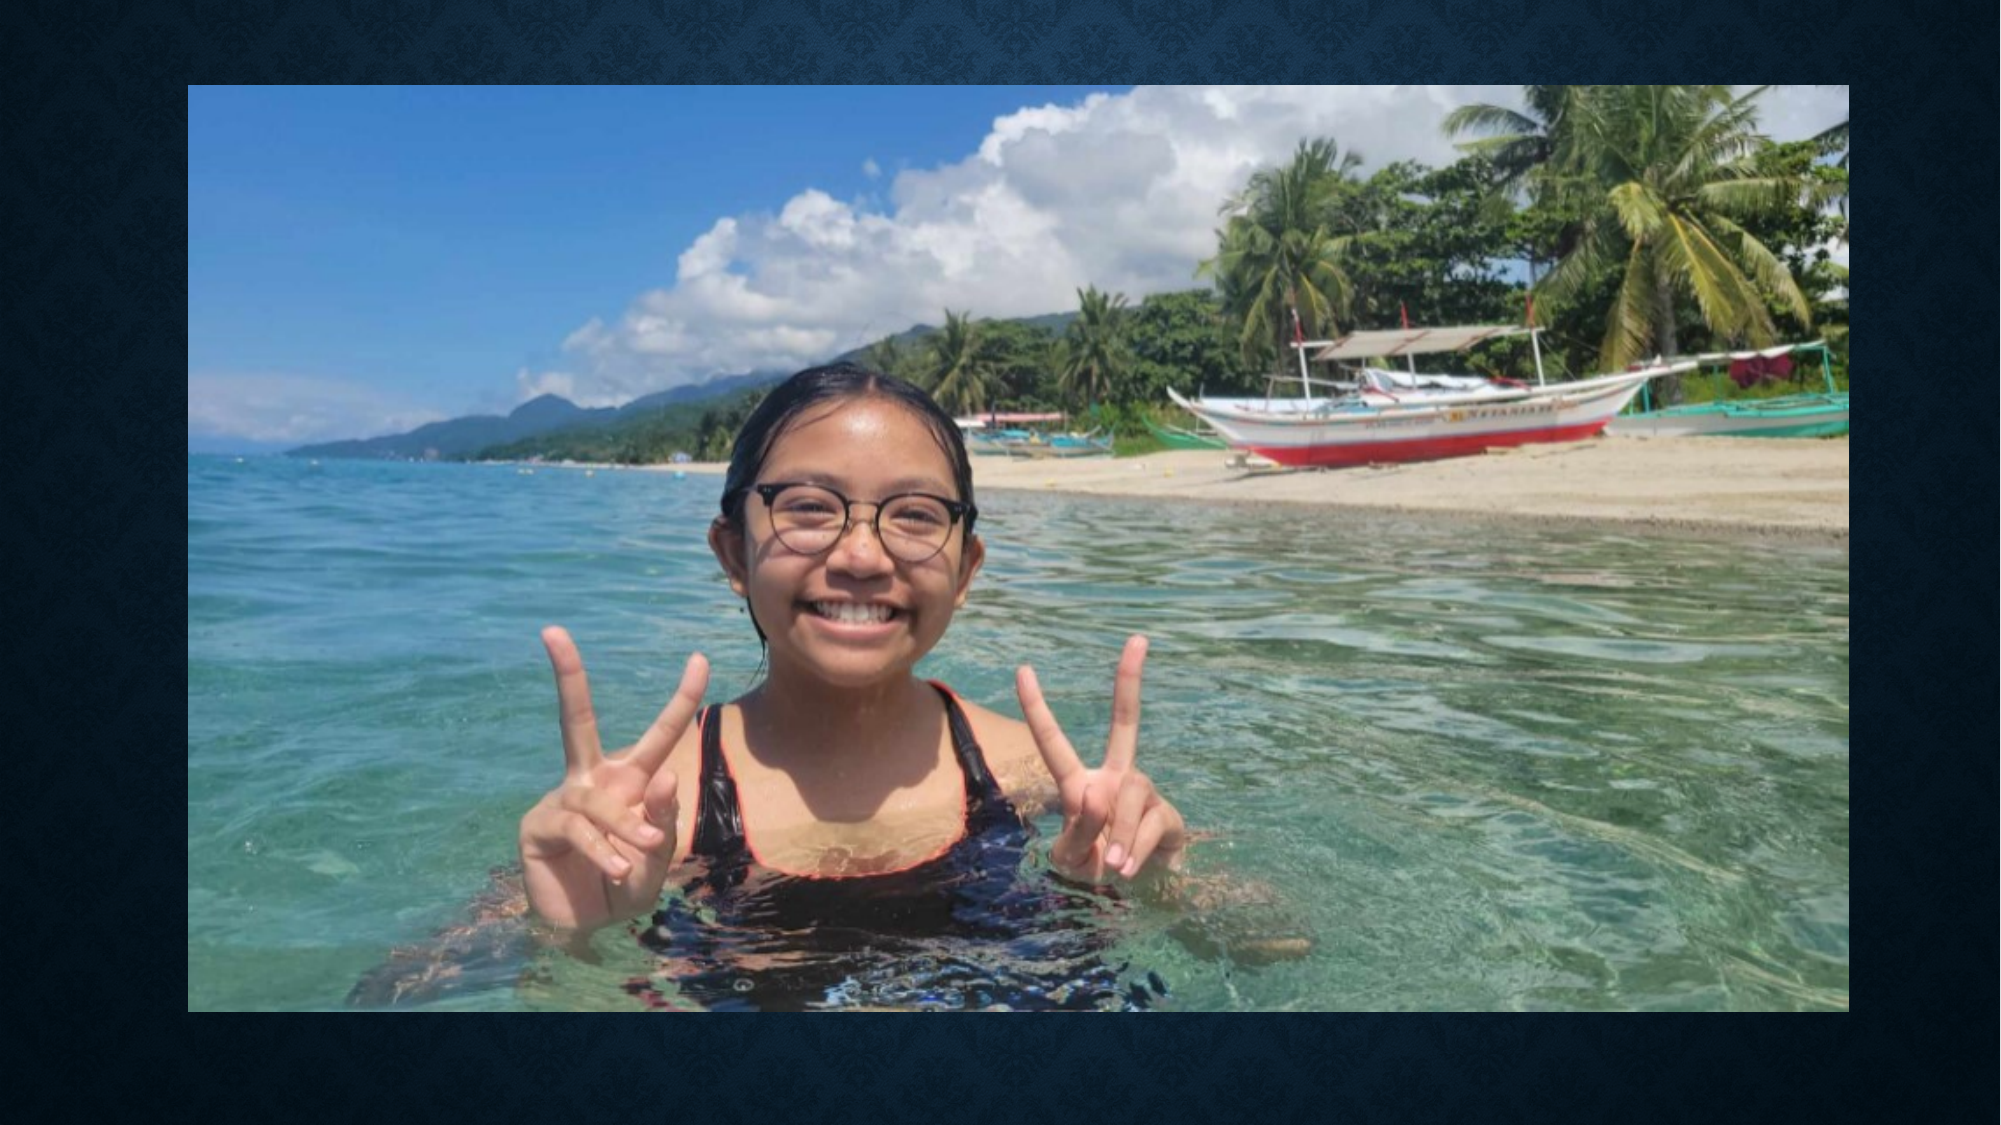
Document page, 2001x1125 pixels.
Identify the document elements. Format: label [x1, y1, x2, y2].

list [187, 85, 1849, 1012]
